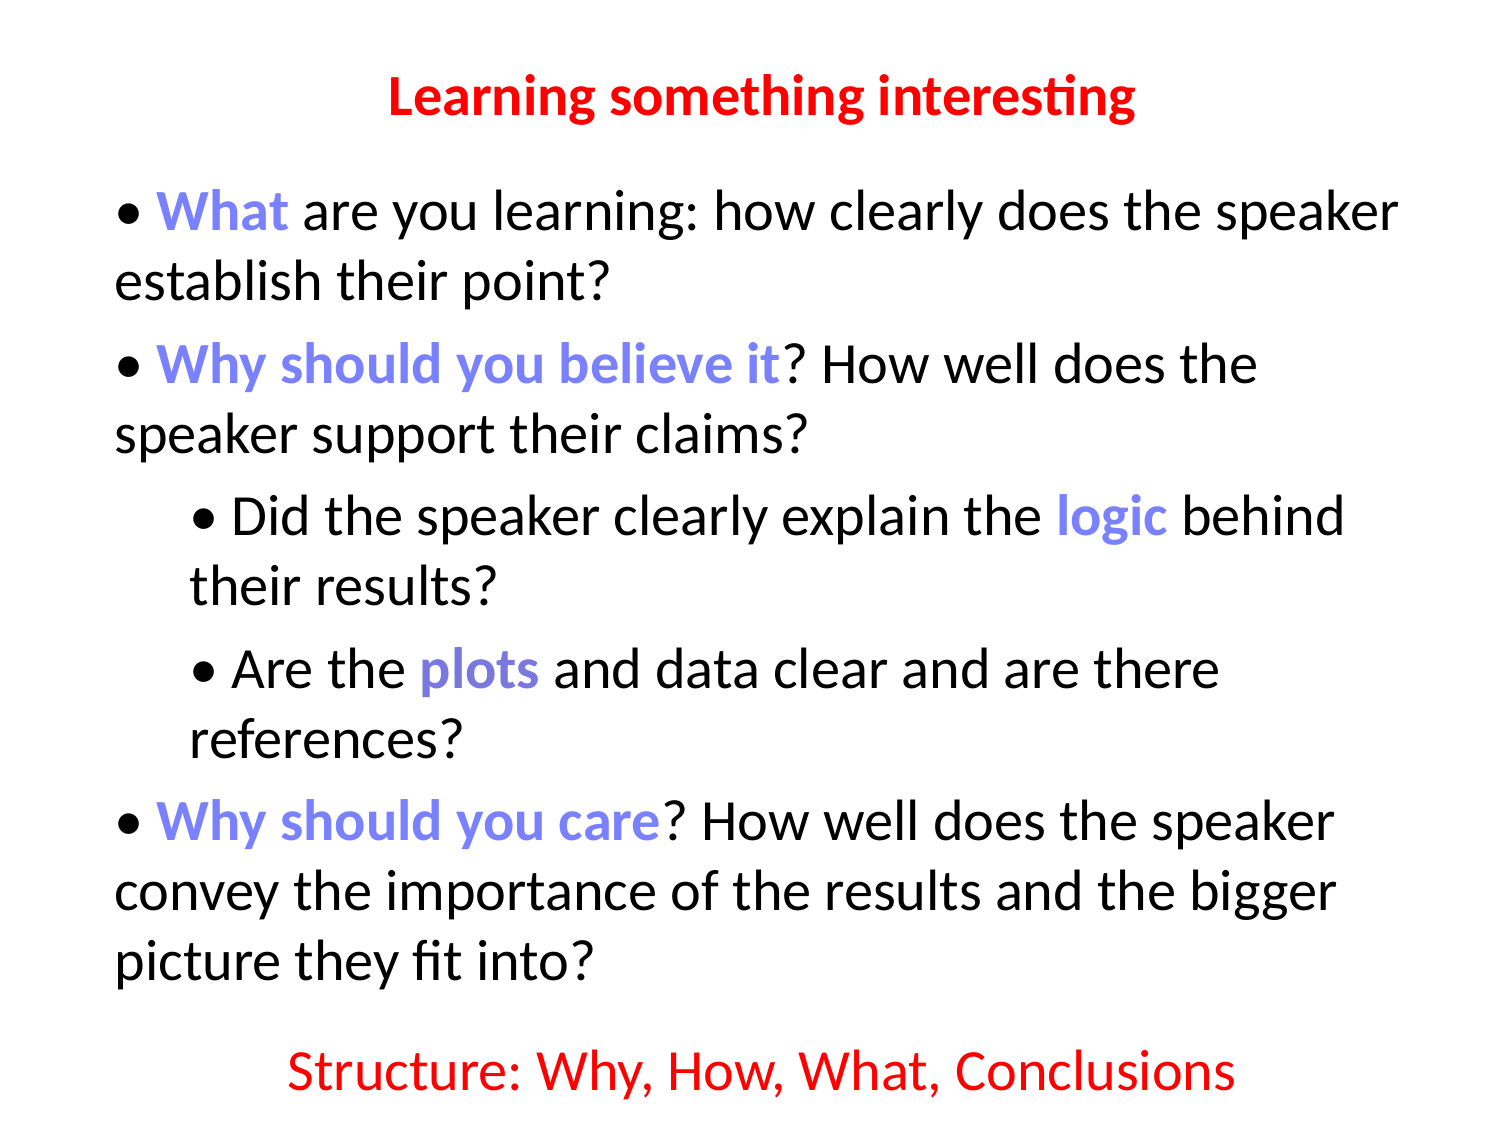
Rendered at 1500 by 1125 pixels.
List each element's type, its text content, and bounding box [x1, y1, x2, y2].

text_box Learning something interesting • What are you learning: how clearly does the speaker establish their point? • Why should you believe it? How well does the speaker support their claims? • Did the speaker clearly explain the logic behind their results? • Are the plots and data clear and are there references? • Why should you care? How well does the speaker convey the importance of the results and the bigger picture they fit into? [99, 49, 1425, 1000]
text_box Structure: Why, How, What, Conclusions [273, 1025, 1252, 1110]
